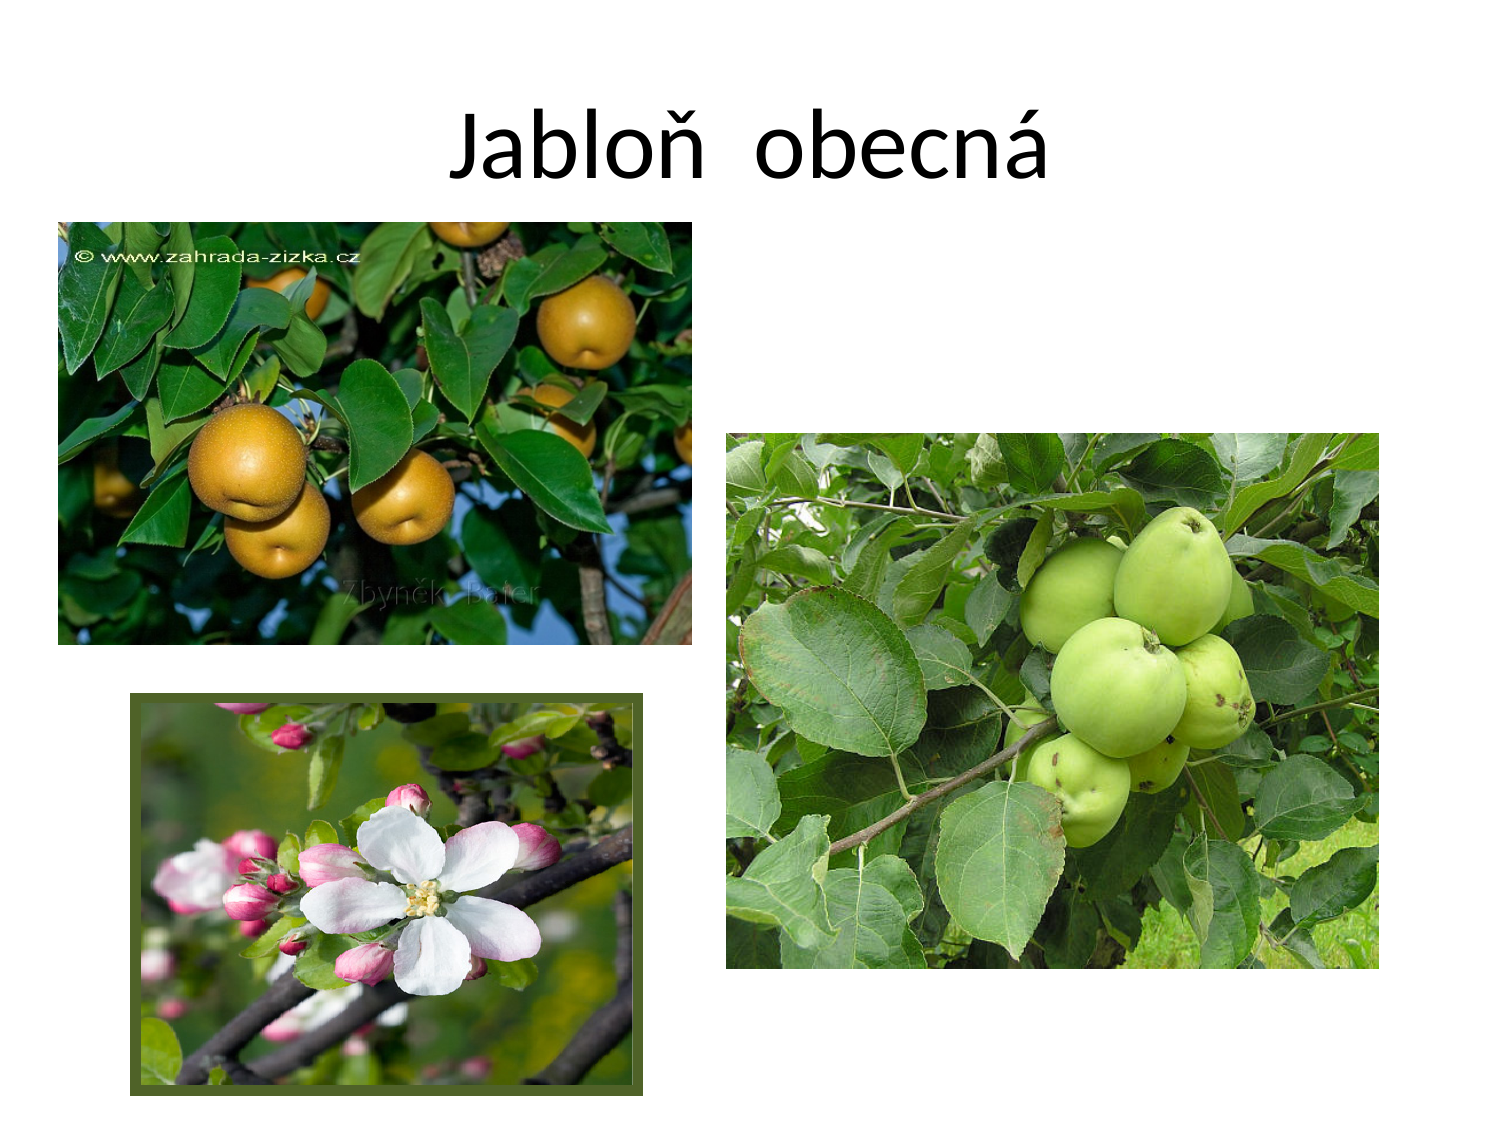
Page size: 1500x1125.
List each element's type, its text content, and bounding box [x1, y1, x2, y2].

picture [140, 702, 633, 1086]
title Jabloň obecná [74, 44, 1426, 233]
picture [58, 222, 692, 645]
picture [726, 433, 1380, 970]
